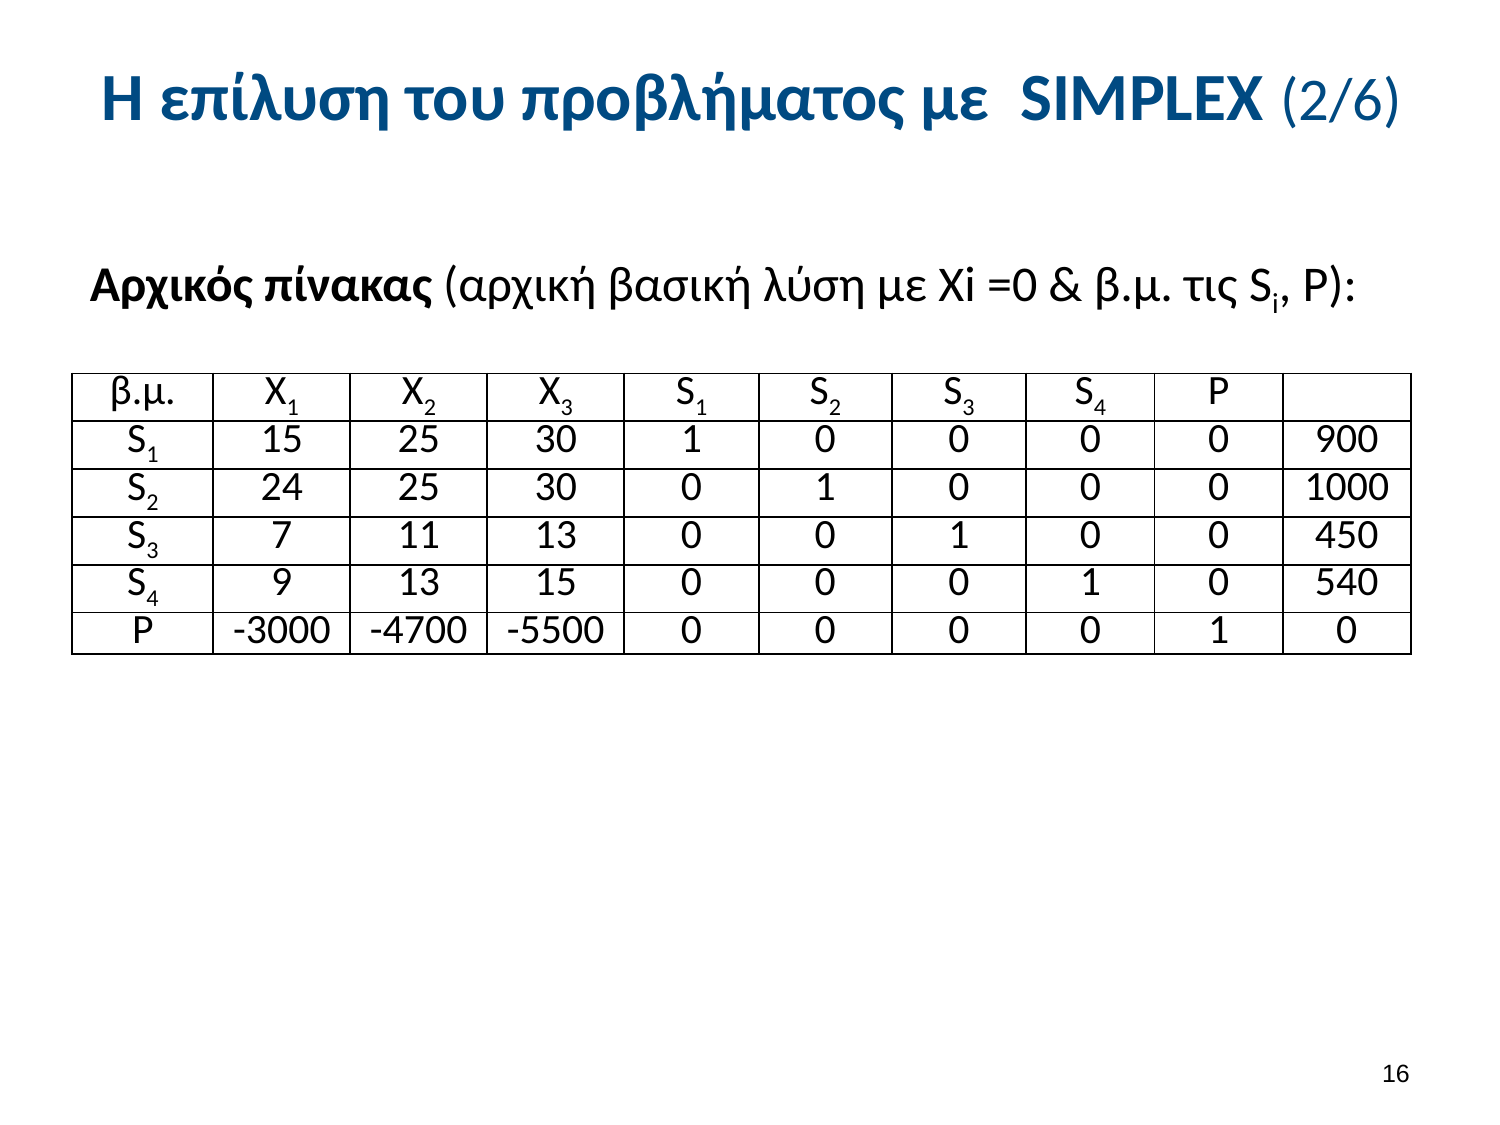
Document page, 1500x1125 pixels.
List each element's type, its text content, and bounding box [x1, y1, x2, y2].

table_cell 0 [760, 613, 891, 653]
table_cell 0 [1027, 470, 1154, 516]
table_cell 0 [893, 422, 1025, 468]
table_cell 15 [214, 422, 349, 468]
table_cell 0 [625, 470, 758, 516]
table_header S3 [893, 374, 1025, 420]
table_header P [1155, 374, 1282, 420]
table_cell 0 [760, 566, 891, 612]
table_cell 0 [1155, 470, 1282, 516]
table_cell 0 [1027, 422, 1154, 468]
table_cell 24 [214, 470, 349, 516]
table_cell P [73, 613, 212, 653]
table_cell -5500 [488, 613, 623, 653]
table_header Χ2 [351, 374, 486, 420]
table_cell S1 [73, 422, 212, 468]
table_header [1284, 374, 1410, 420]
table_cell 0 [625, 613, 758, 653]
table_cell 0 [760, 518, 891, 564]
table_cell 0 [1284, 613, 1410, 653]
table_header Χ3 [488, 374, 623, 420]
table_cell 1 [625, 422, 758, 468]
table_cell 15 [488, 566, 623, 612]
table_cell 0 [893, 613, 1025, 653]
table_cell 25 [351, 422, 486, 468]
table_cell -4700 [351, 613, 486, 653]
table_cell 0 [1027, 518, 1154, 564]
table_cell 13 [488, 518, 623, 564]
table_cell 13 [351, 566, 486, 612]
table_cell 11 [351, 518, 486, 564]
table_cell S3 [73, 518, 212, 564]
title Η επίλυση του προβλήματος με SIMPLEX (2/6) [76, 19, 1427, 169]
table_header Χ1 [214, 374, 349, 420]
table_cell S4 [73, 566, 212, 612]
table_cell 0 [1155, 566, 1282, 612]
table_cell -3000 [214, 613, 349, 653]
list Αρχικός πίνακας (αρχική βασική λύση με Χi =0 & β.μ. τις Si, P): [74, 243, 1425, 386]
table_cell 0 [1027, 613, 1154, 653]
table_header S2 [760, 374, 891, 420]
table_cell 30 [488, 422, 623, 468]
table_header S4 [1027, 374, 1154, 420]
table_cell 1000 [1284, 470, 1410, 516]
table_header β.μ. [73, 374, 212, 420]
table_cell 0 [893, 566, 1025, 612]
table_cell 7 [214, 518, 349, 564]
table_cell 25 [351, 470, 486, 516]
table_cell 0 [625, 518, 758, 564]
table_cell 1 [760, 470, 891, 516]
table_cell 0 [760, 422, 891, 468]
slide_number 15 [1074, 1042, 1425, 1103]
table_cell 9 [214, 566, 349, 612]
table_header S1 [625, 374, 758, 420]
table_cell 0 [893, 470, 1025, 516]
table_cell 1 [1155, 613, 1282, 653]
table_cell 1 [893, 518, 1025, 564]
table_cell 450 [1284, 518, 1410, 564]
table_cell 30 [488, 470, 623, 516]
table_cell 540 [1284, 566, 1410, 612]
table_cell 0 [1155, 518, 1282, 564]
table_cell 900 [1284, 422, 1410, 468]
table_cell 1 [1027, 566, 1154, 612]
table_cell 0 [1155, 422, 1282, 468]
table_cell 0 [625, 566, 758, 612]
table_cell S2 [73, 470, 212, 516]
